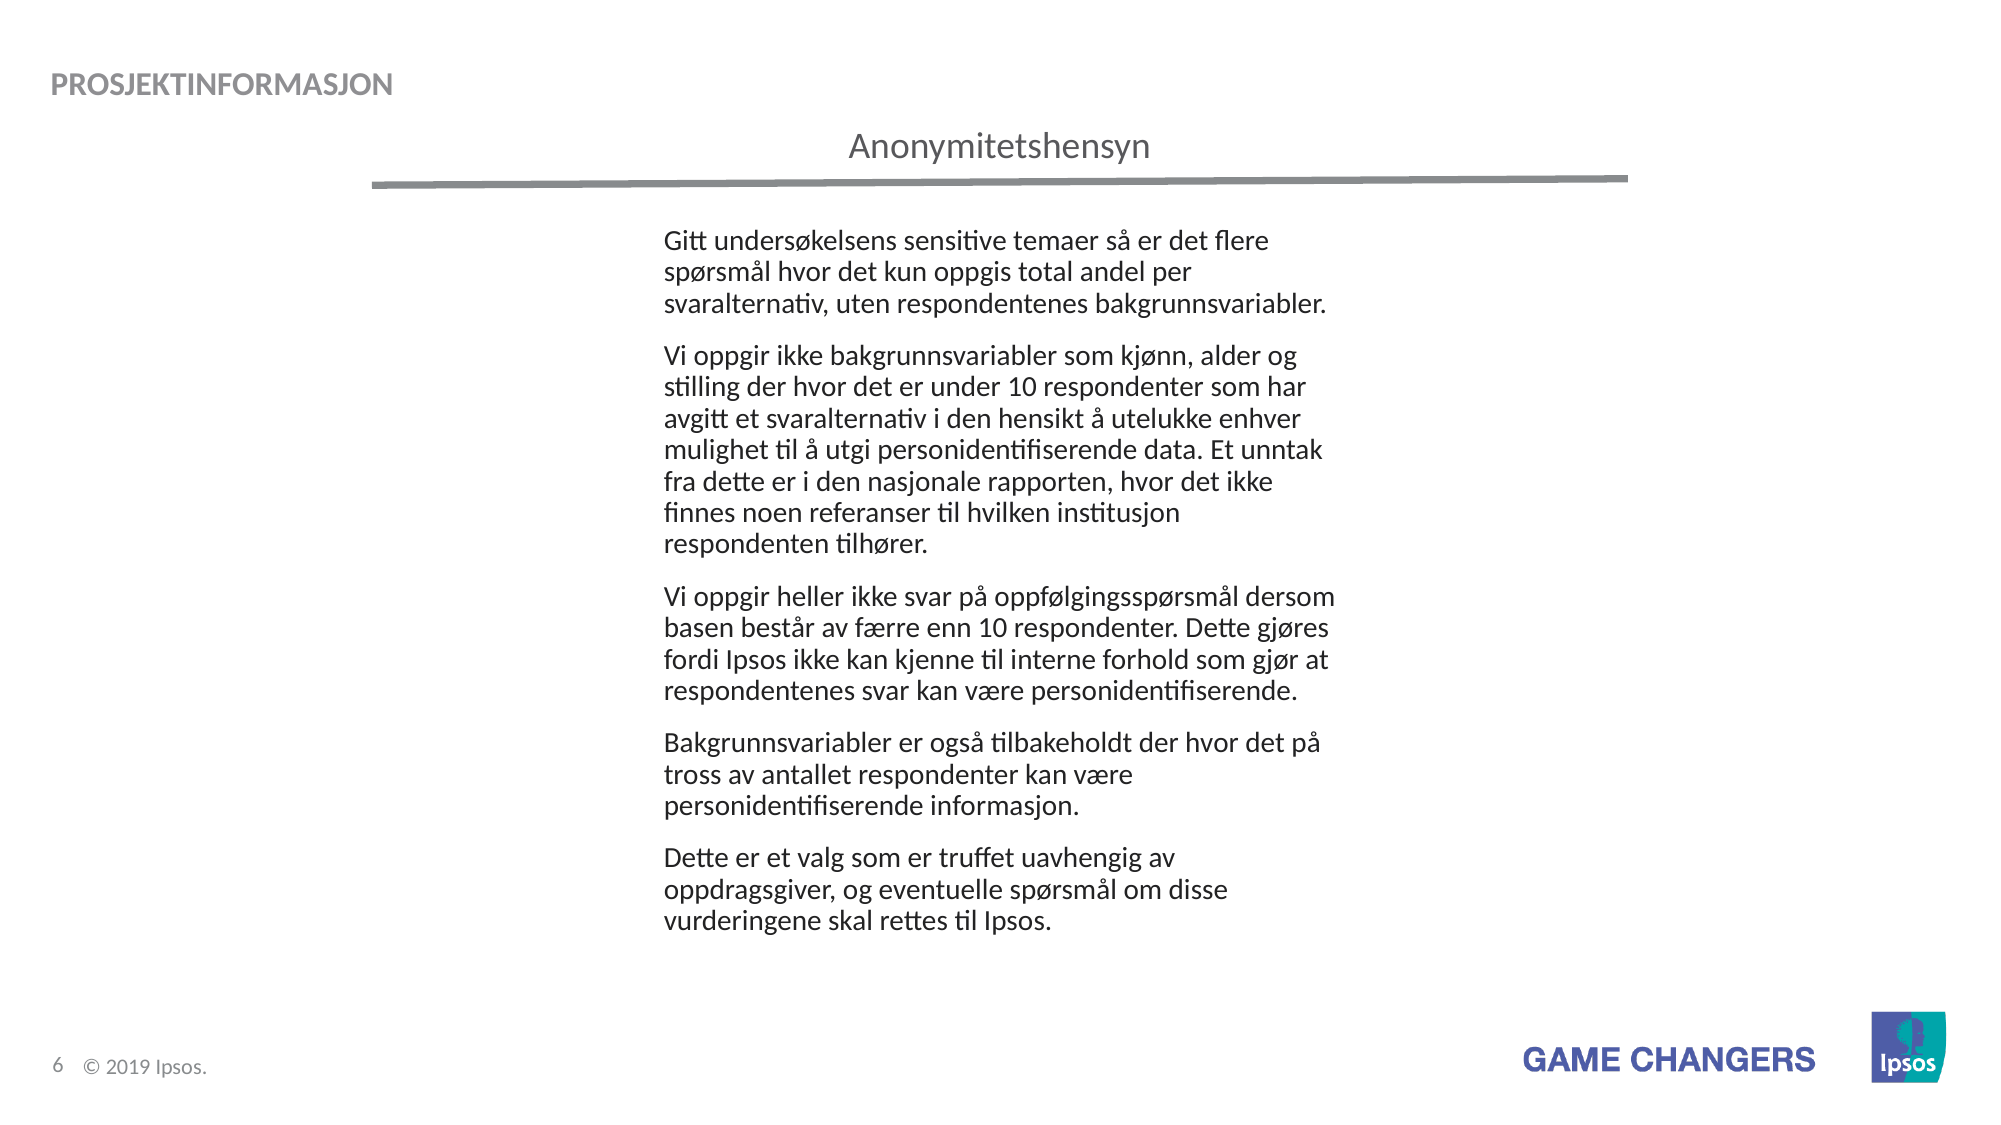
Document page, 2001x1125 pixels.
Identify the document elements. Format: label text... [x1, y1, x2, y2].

text_box Gitt undersøkelsens sensitive temaer så er det flere spørsmål hvor det kun oppgis total andel per svaralternativ, uten respondentenes bakgrunnsvariabler. Vi oppgir ikke bakgrunnsvariabler som kjønn, alder og stilling der hvor det er under 10 respondenter som har avgitt et svaralternativ i den hensikt å utelukke enhver mulighet til å utgi personidentifiserende data. Et unntak fra dette er i den nasjonale rapporten, hvor det ikke finnes noen referanser til hvilken institusjon respondenten tilhører. Vi oppgir heller ikke svar på oppfølgingsspørsmål dersom basen består av færre enn 10 respondenter. Dette gjøres fordi Ipsos ikke kan kjenne til interne forhold som gjør at respondentenes svar kan være personidentifiserende. Bakgrunnsvariabler er også tilbakeholdt der hvor det på tross av antallet respondenter kan være personidentifiserende informasjon. Dette er et valg som er truffet uavhengig av oppdragsgiver, og eventuelle spørsmål om disse vurderingene skal rettes til Ipsos. [651, 217, 1348, 662]
picture [1523, 1022, 1826, 1083]
list Prosjektinformasjon [50, 53, 1519, 159]
picture [1863, 1011, 1947, 1083]
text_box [371, 178, 1629, 186]
text_box Anonymitetshensyn [710, 120, 1290, 177]
